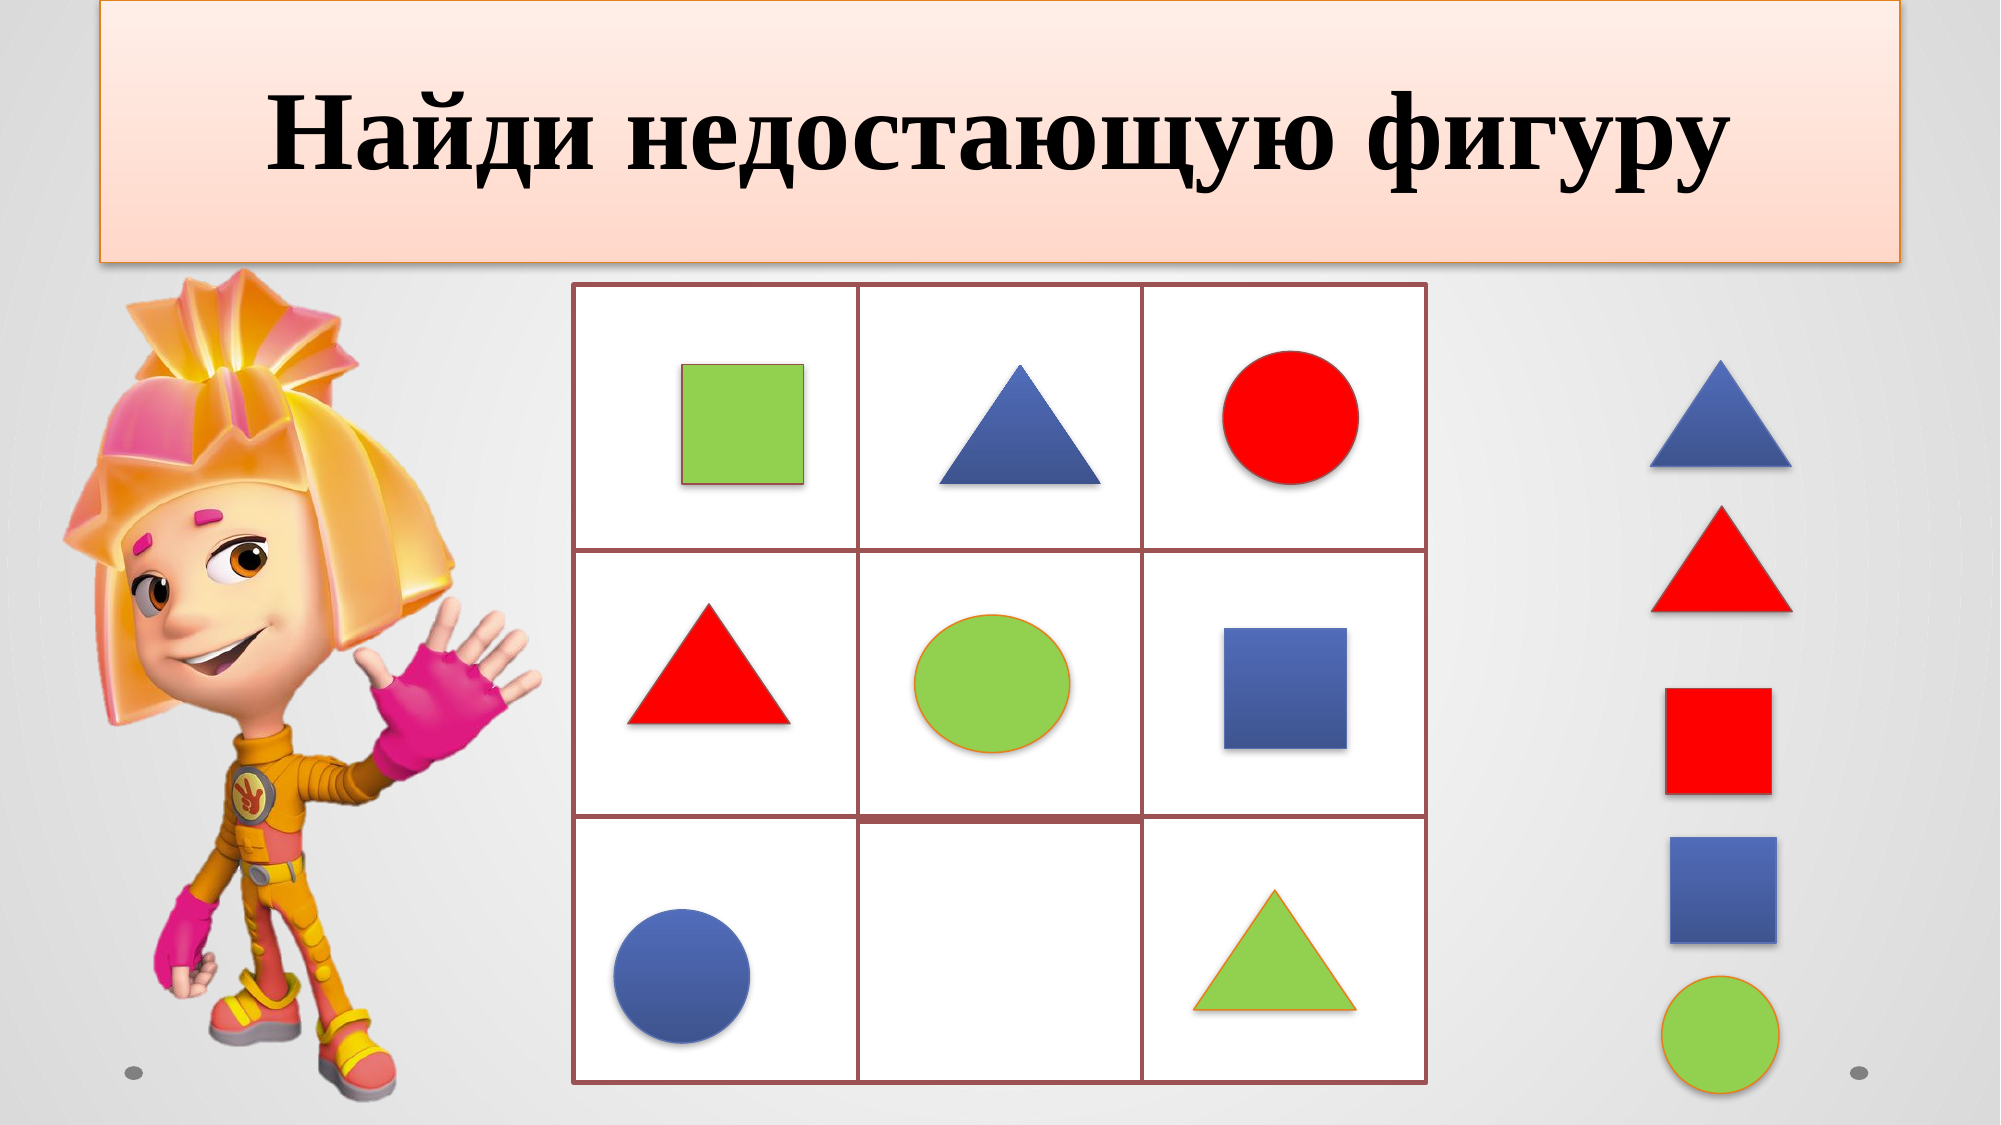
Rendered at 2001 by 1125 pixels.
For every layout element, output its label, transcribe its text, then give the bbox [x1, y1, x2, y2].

text_box [1661, 975, 1780, 1095]
text_box [1650, 505, 1793, 613]
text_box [634, 284, 1427, 1084]
text_box [1649, 360, 1792, 468]
picture [0, 207, 629, 1125]
title Найди недостающую фигуру [99, 0, 1901, 263]
text_box [1670, 837, 1777, 944]
text_box [1665, 688, 1772, 795]
